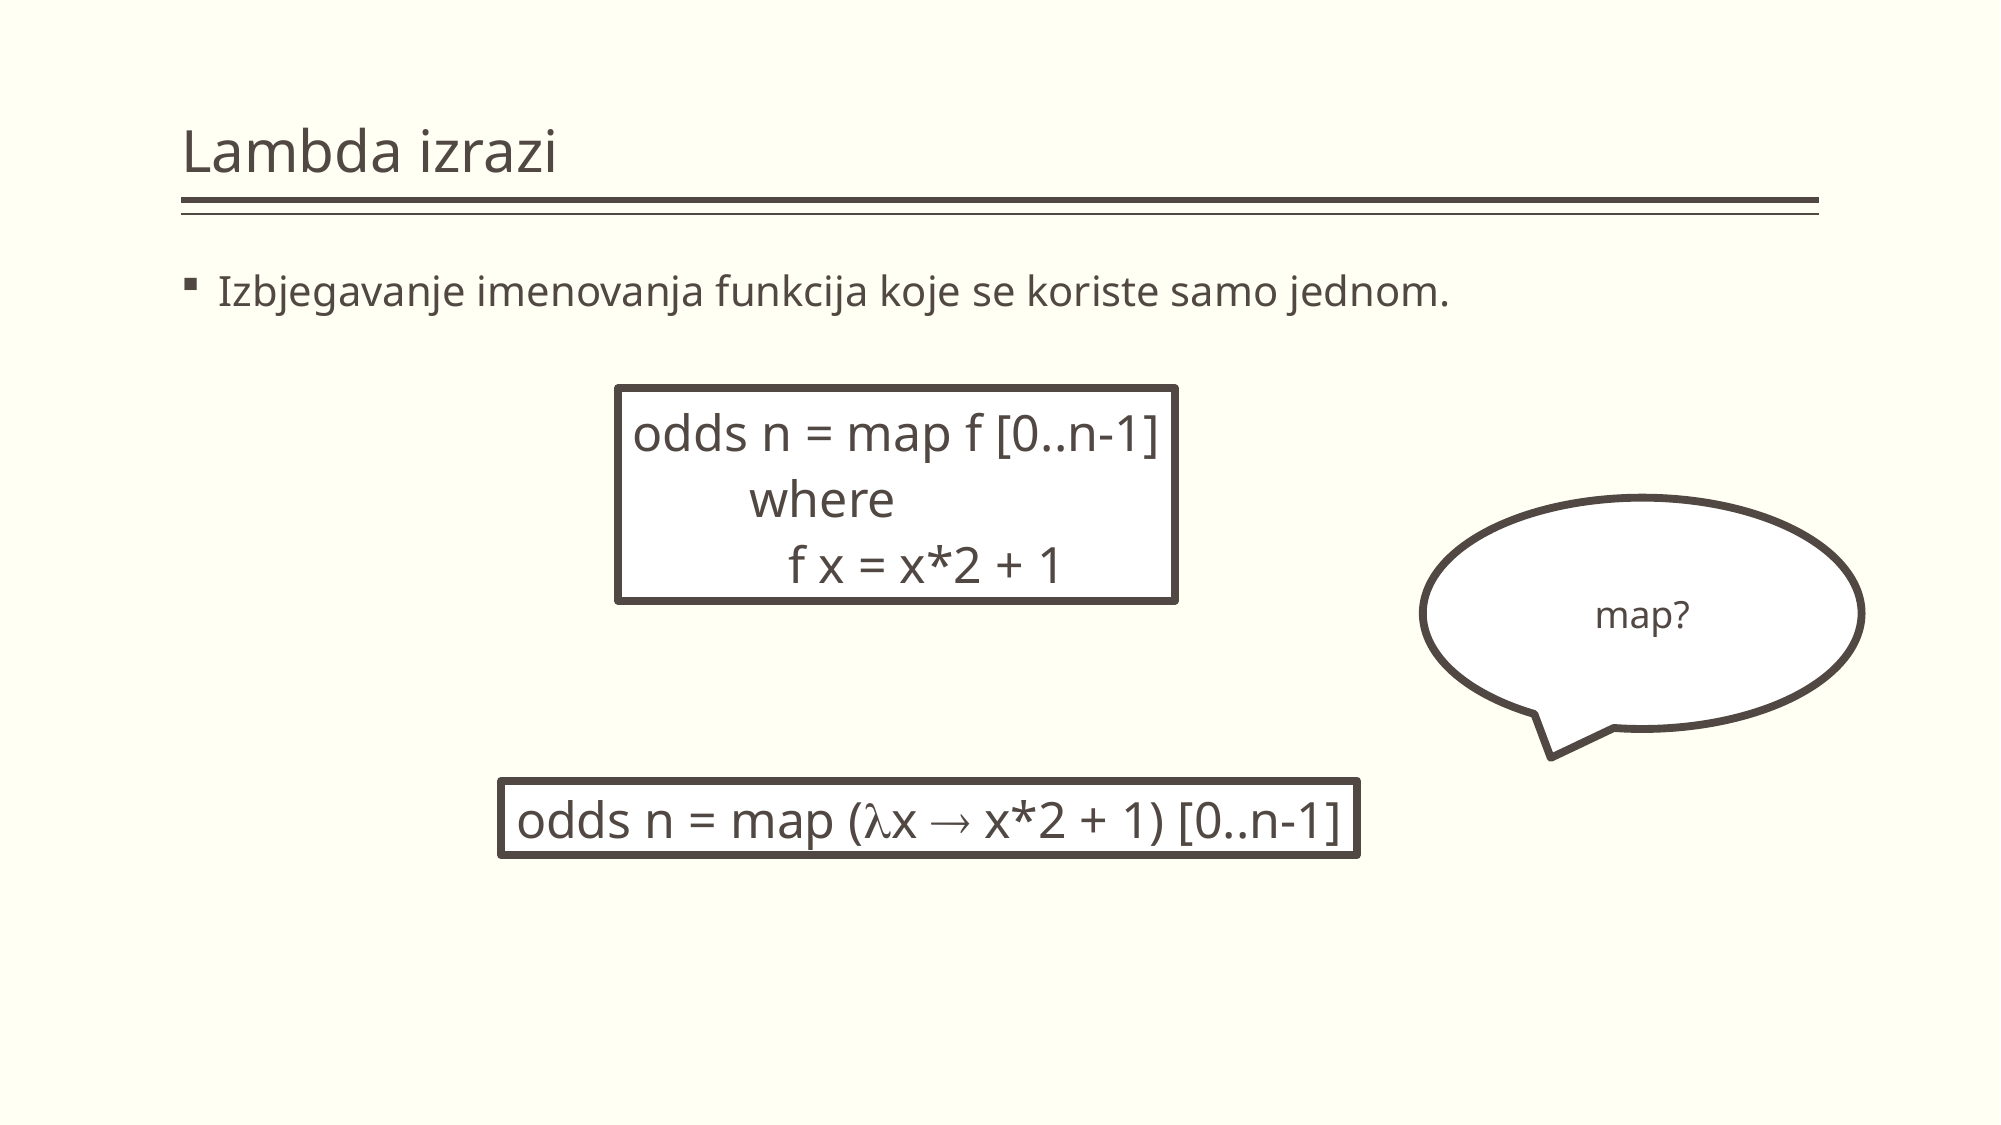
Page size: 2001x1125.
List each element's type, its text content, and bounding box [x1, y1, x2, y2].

text_box odds n = map f [0..n-1] where f x = x*2 + 1 [614, 384, 1179, 605]
title Lambda izrazi [181, 12, 1819, 193]
list Izbjegavanje imenovanja funkcija koje se koriste samo jednom. [181, 262, 1819, 1013]
text_box map? [1418, 493, 1866, 762]
text_box odds n = map (x  x*2 + 1) [0..n-1] [497, 777, 1361, 859]
